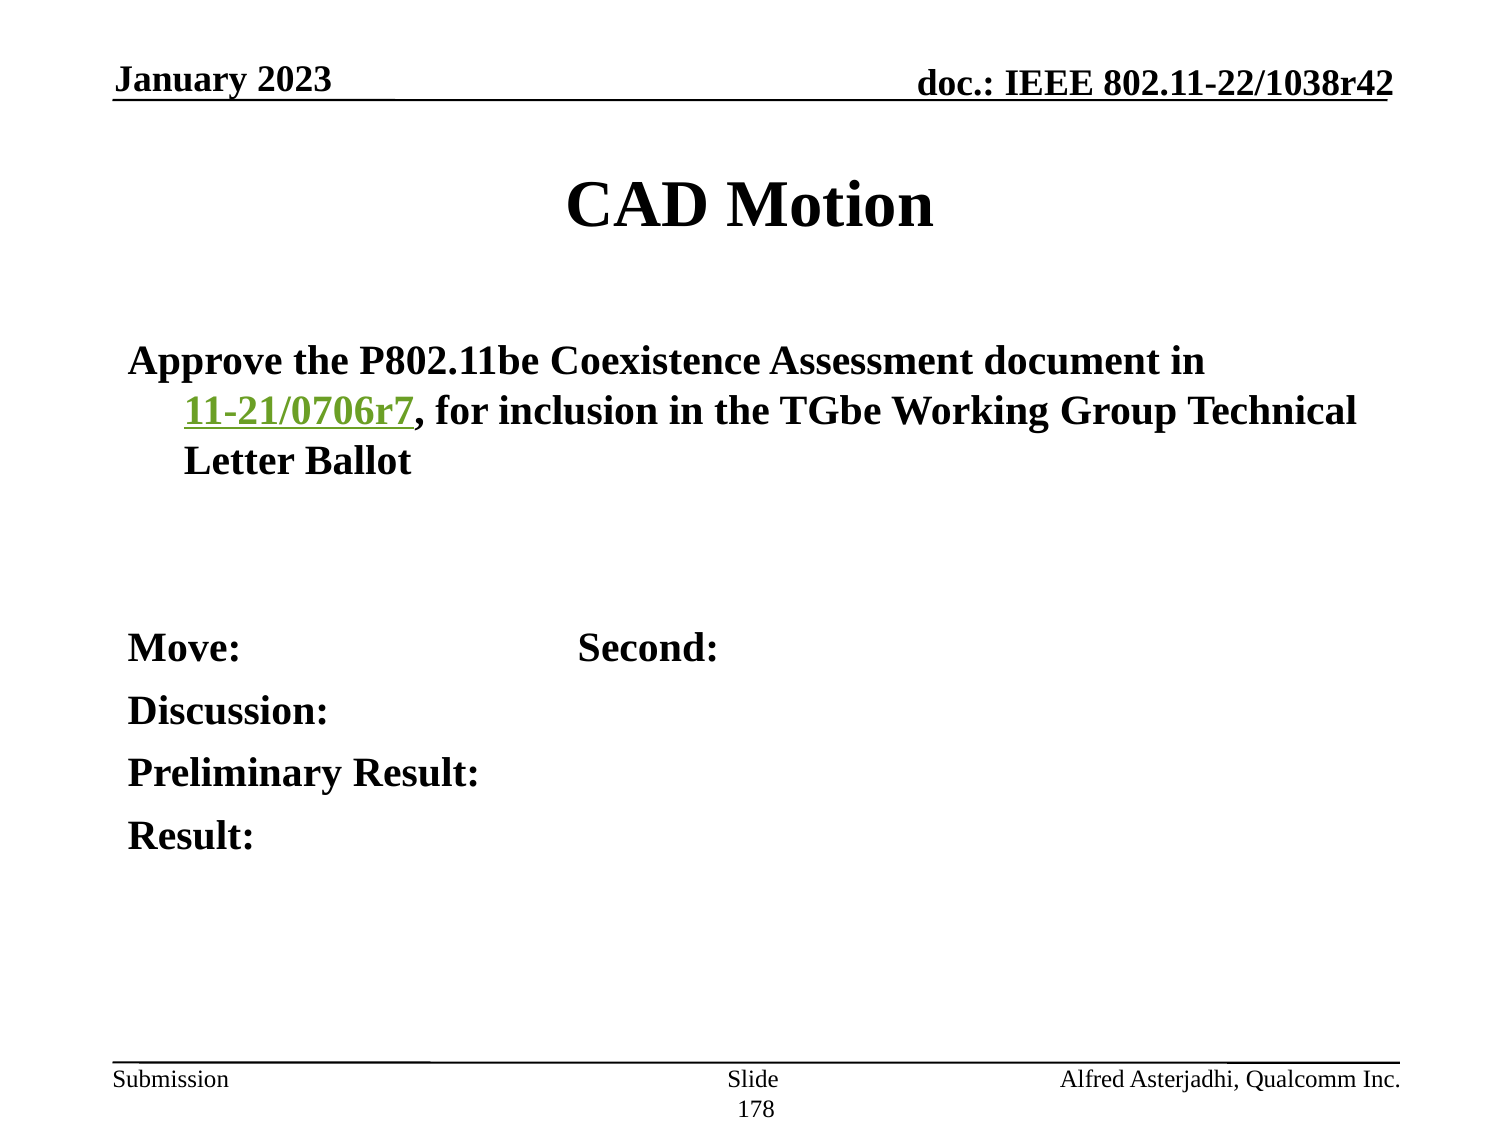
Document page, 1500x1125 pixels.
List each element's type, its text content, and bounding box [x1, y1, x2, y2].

slide_number Slide 178 [712, 1061, 800, 1123]
list Approve the P802.11be Coexistence Assessment document in 11-21/0706r7, for inclusion in the TGbe Working Group Technical Letter Ballot Move: Second: Discussion: Preliminary Result: Result: [112, 324, 1388, 1000]
footer Alfred Asterjadhi, Qualcomm Inc. [878, 1061, 1402, 1093]
title CAD Motion [112, 112, 1388, 288]
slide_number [114, 54, 423, 100]
